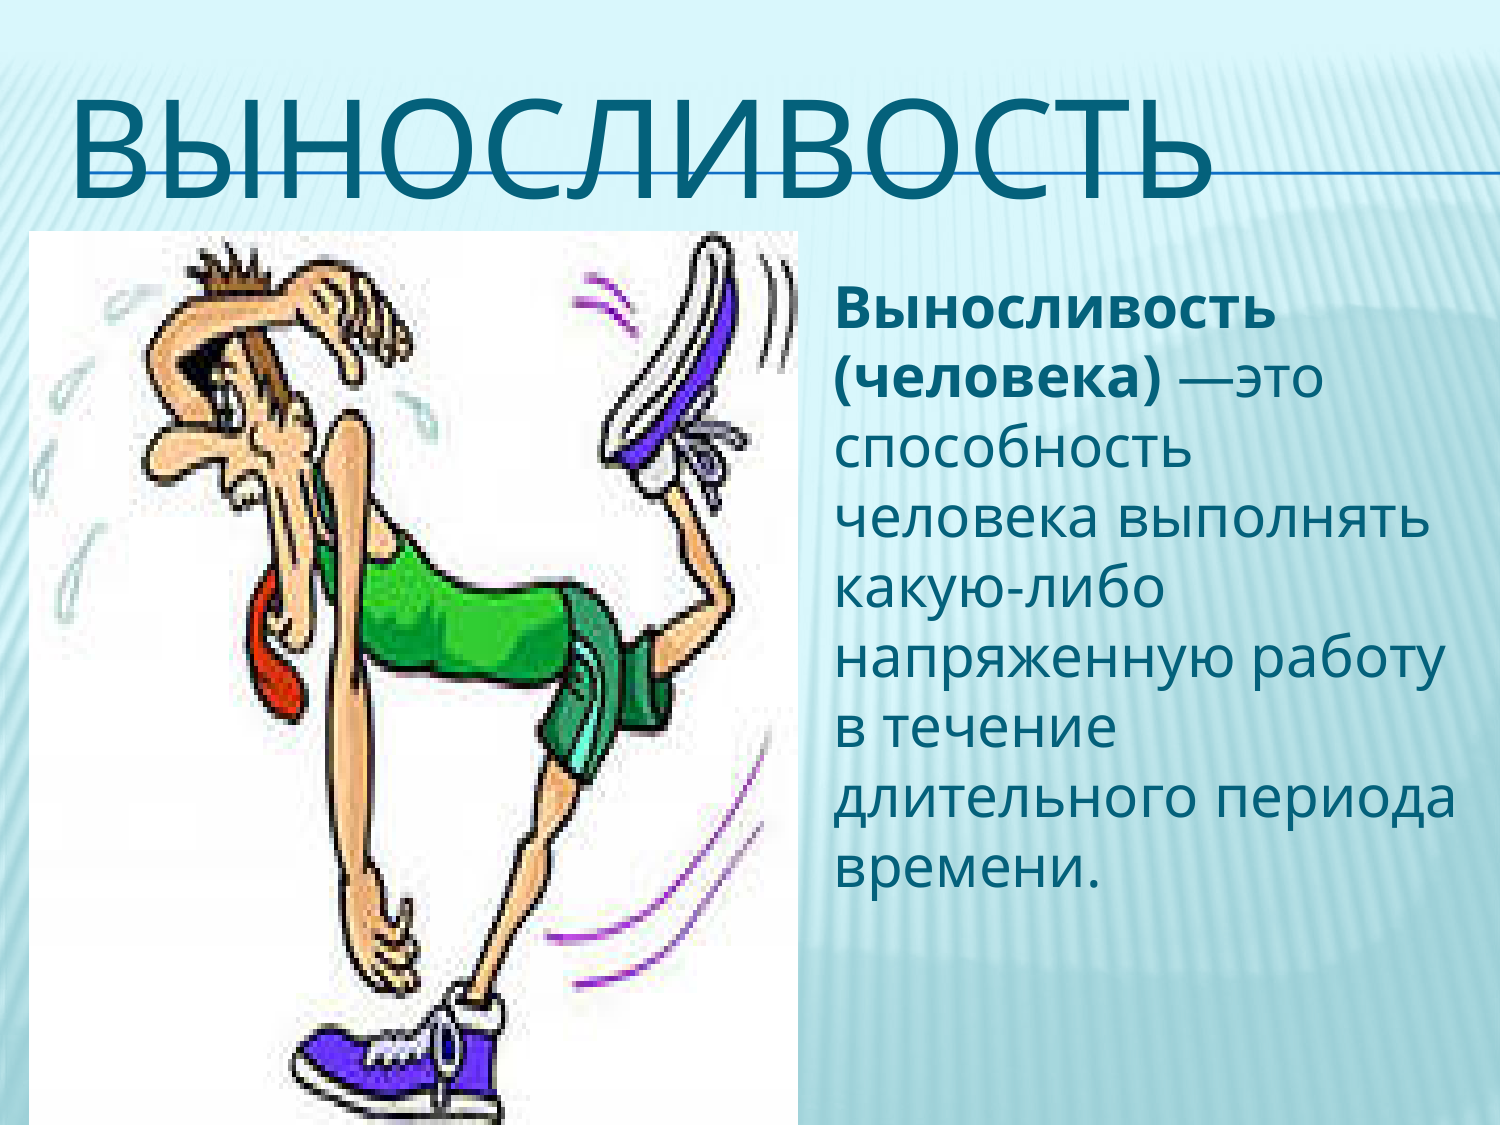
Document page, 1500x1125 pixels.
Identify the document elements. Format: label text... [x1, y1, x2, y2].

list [29, 231, 798, 1125]
title ВЫНОСЛИВОСТЬ [49, 75, 1475, 213]
list Выносливость (человека) —это способность человека выполнять какую-либо напряженную работу в течение длительного периода времени. [806, 262, 1475, 1038]
